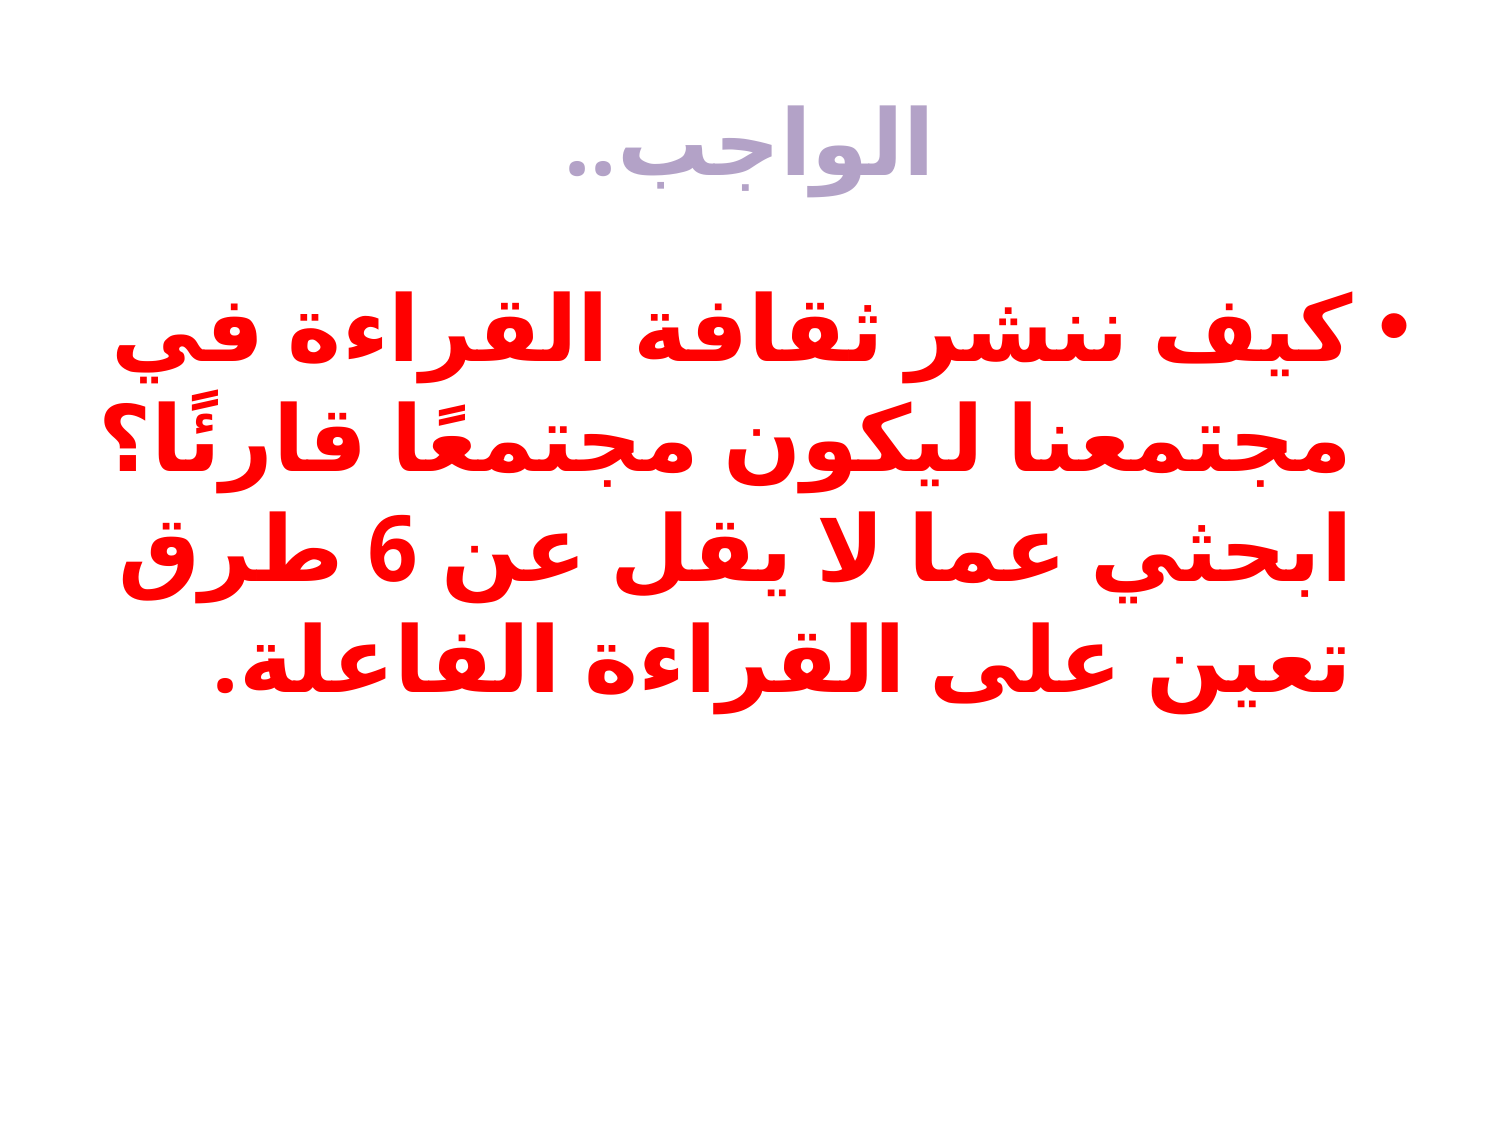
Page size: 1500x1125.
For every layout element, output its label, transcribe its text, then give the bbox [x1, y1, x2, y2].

title الواجب.. [75, 45, 1425, 233]
list كيف ننشر ثقافة القراءة في مجتمعنا ليكون مجتمعًا قارئًا؟ ابحثي عما لا يقل عن 6 طرق تعين على القراءة الفاعلة. [75, 262, 1425, 1005]
